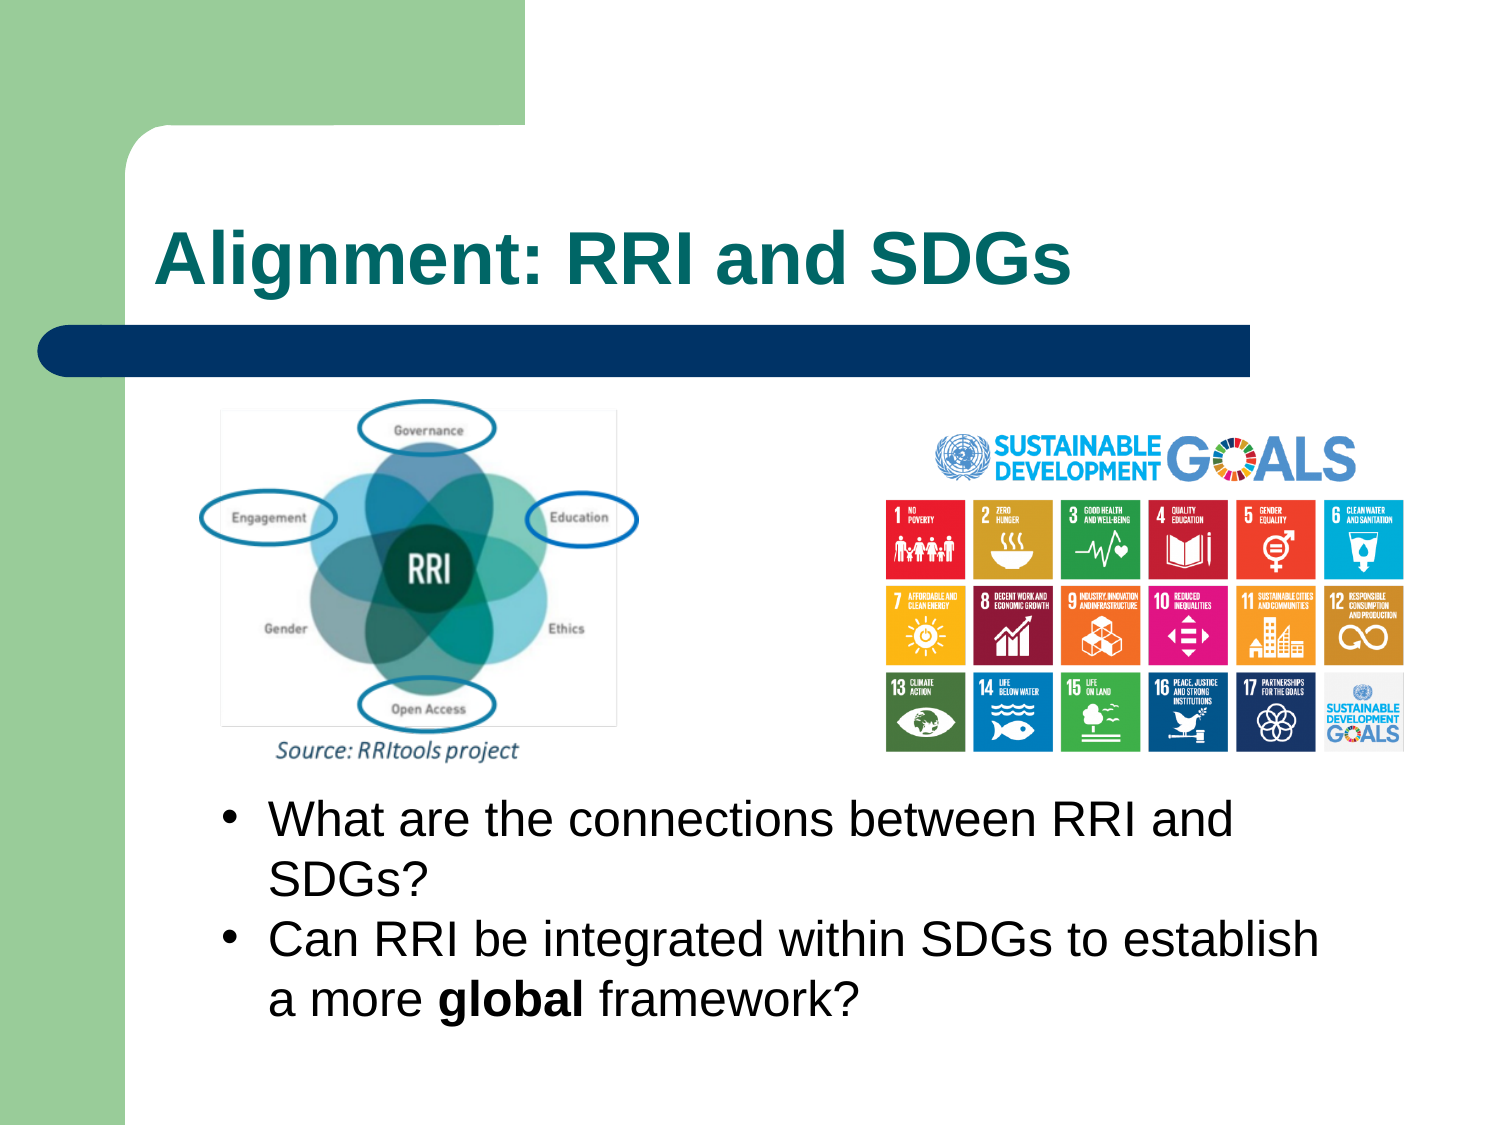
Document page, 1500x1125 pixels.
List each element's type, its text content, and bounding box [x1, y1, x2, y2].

picture [199, 398, 639, 781]
title Alignment: RRI and SDGs [138, 120, 1439, 309]
picture [861, 425, 1425, 761]
text_box What are the connections between RRI and SDGs? Can RRI be integrated within SDGs to establish a more global framework? [206, 779, 1352, 1034]
